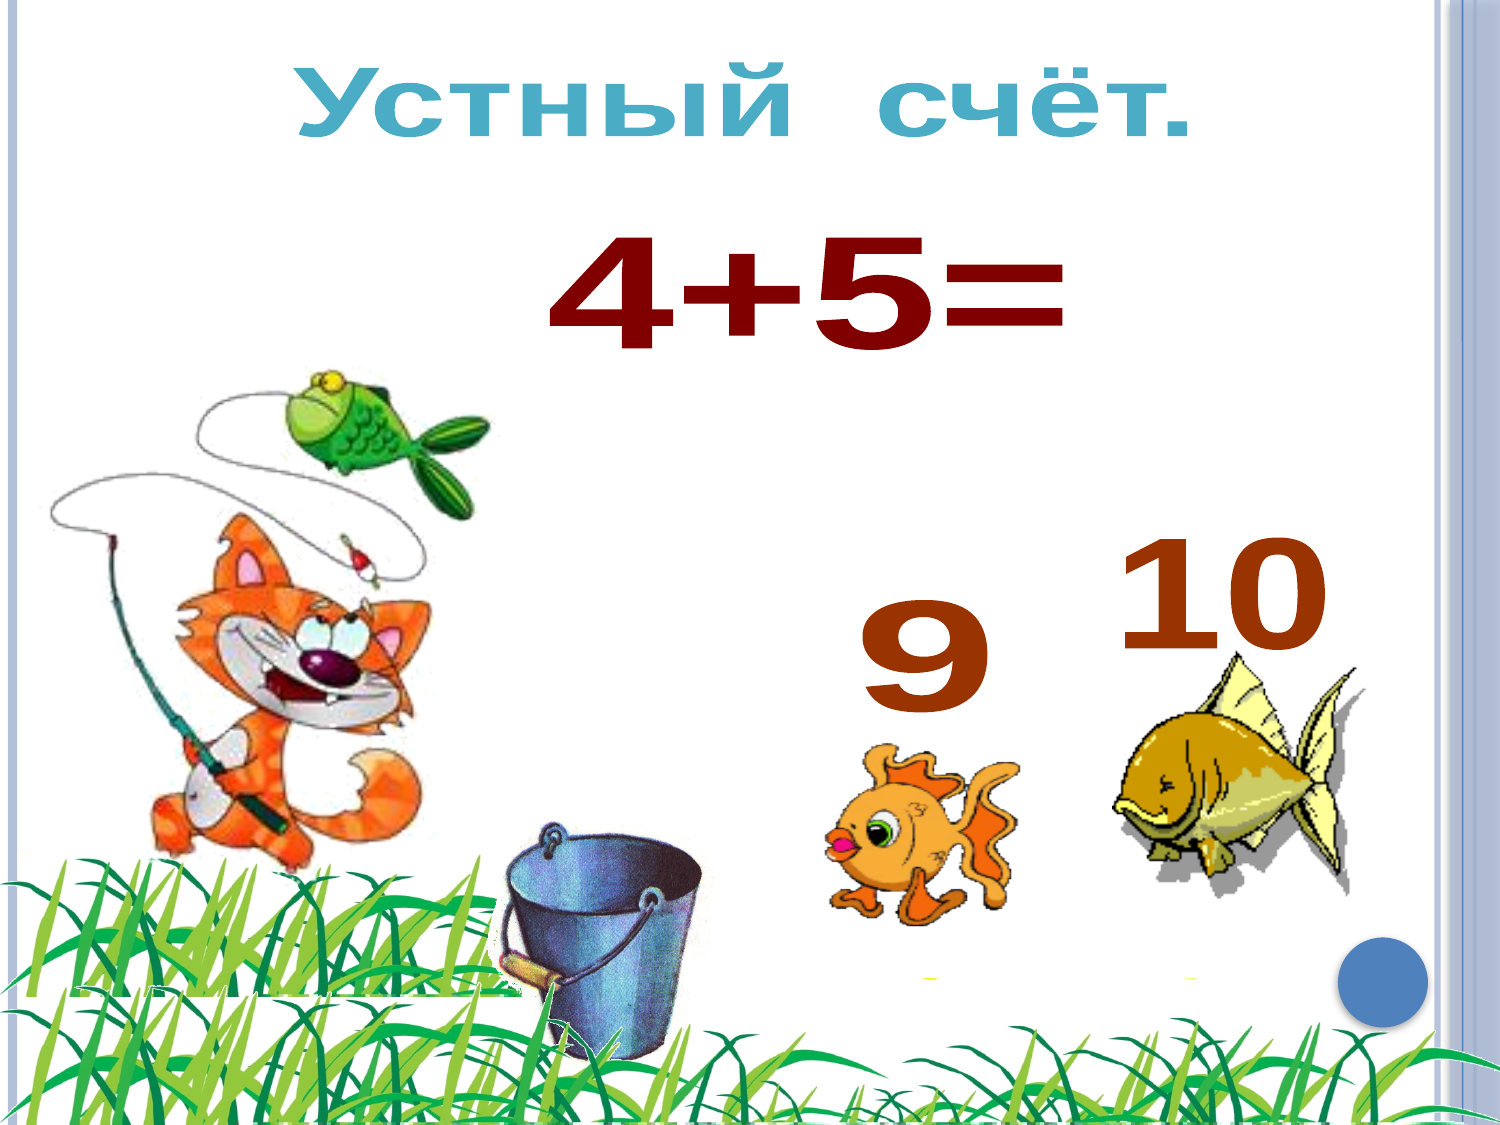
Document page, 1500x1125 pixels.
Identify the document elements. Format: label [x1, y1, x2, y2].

picture [0, 349, 1500, 1125]
picture [811, 736, 1032, 934]
picture [1111, 649, 1388, 903]
